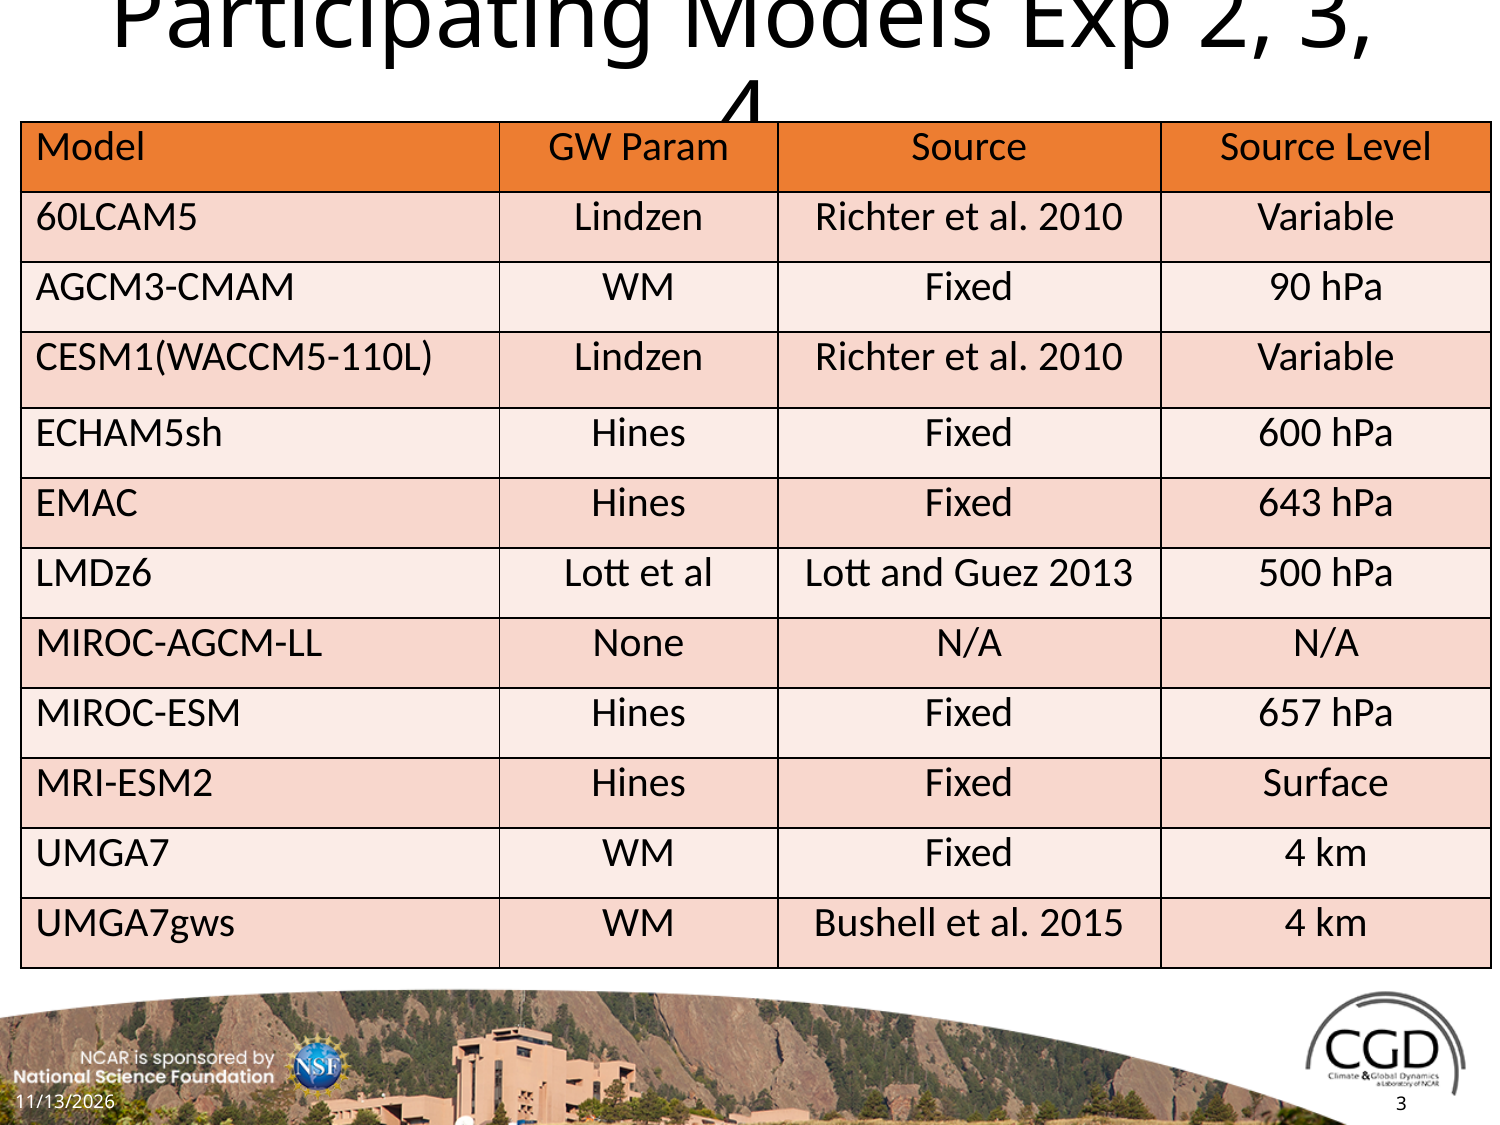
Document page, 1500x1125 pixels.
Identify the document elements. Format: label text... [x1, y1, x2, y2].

table_cell WM [500, 263, 777, 331]
table_cell 643 hPa [1162, 479, 1490, 547]
table_cell Fixed [779, 409, 1160, 477]
table_cell Variable [1162, 193, 1490, 261]
table_cell ECHAM5sh [22, 409, 499, 477]
slide_number 3 [1358, 1086, 1445, 1123]
table_cell Hines [500, 409, 777, 477]
table_cell 600 hPa [1162, 409, 1490, 477]
table_cell Richter et al. 2010 [779, 333, 1160, 407]
picture [0, 0, 1500, 1125]
title Participating Models Exp 2, 3, 4 [68, 0, 1419, 121]
table_cell WM [500, 899, 777, 967]
table_cell Richter et al. 2010 [779, 193, 1160, 261]
table_cell Surface [1162, 759, 1490, 827]
table_cell Hines [500, 689, 777, 757]
table_cell None [500, 619, 777, 687]
table_header GW Param [500, 123, 777, 191]
table_cell Variable [1162, 333, 1490, 407]
table_cell Fixed [779, 829, 1160, 897]
table_cell N/A [779, 619, 1160, 687]
table_cell UMGA7gws [22, 899, 499, 967]
table_cell 657 hPa [1162, 689, 1490, 757]
table_cell Bushell et al. 2015 [779, 899, 1160, 967]
table_cell CESM1(WACCM5-110L) [22, 333, 499, 407]
table_cell Hines [500, 479, 777, 547]
table_cell Fixed [779, 689, 1160, 757]
table_cell 90 hPa [1162, 263, 1490, 331]
table_cell WM [500, 829, 777, 897]
table_cell 60LCAM5 [22, 193, 499, 261]
table_cell LMDz6 [22, 549, 499, 617]
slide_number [0, 1080, 137, 1124]
table_cell Lott et al [500, 549, 777, 617]
table_cell UMGA7 [22, 829, 499, 897]
table_cell MIROC-ESM [22, 689, 499, 757]
table_cell Hines [500, 759, 777, 827]
table_header Source Level [1162, 123, 1490, 191]
table_cell MRI-ESM2 [22, 759, 499, 827]
table_cell Fixed [779, 759, 1160, 827]
table_cell N/A [1162, 619, 1490, 687]
table_cell 4 km [1162, 829, 1490, 897]
table_cell Lott and Guez 2013 [779, 549, 1160, 617]
table_header Source [779, 123, 1160, 191]
table_cell Fixed [779, 263, 1160, 331]
table_cell Lindzen [500, 333, 777, 407]
table_header Model [22, 123, 499, 191]
table_cell MIROC-AGCM-LL [22, 619, 499, 687]
table_cell AGCM3-CMAM [22, 263, 499, 331]
table_cell EMAC [22, 479, 499, 547]
table_cell 4 km [1162, 899, 1490, 967]
table_cell Fixed [779, 479, 1160, 547]
table_cell Lindzen [500, 193, 777, 261]
table_cell 500 hPa [1162, 549, 1490, 617]
